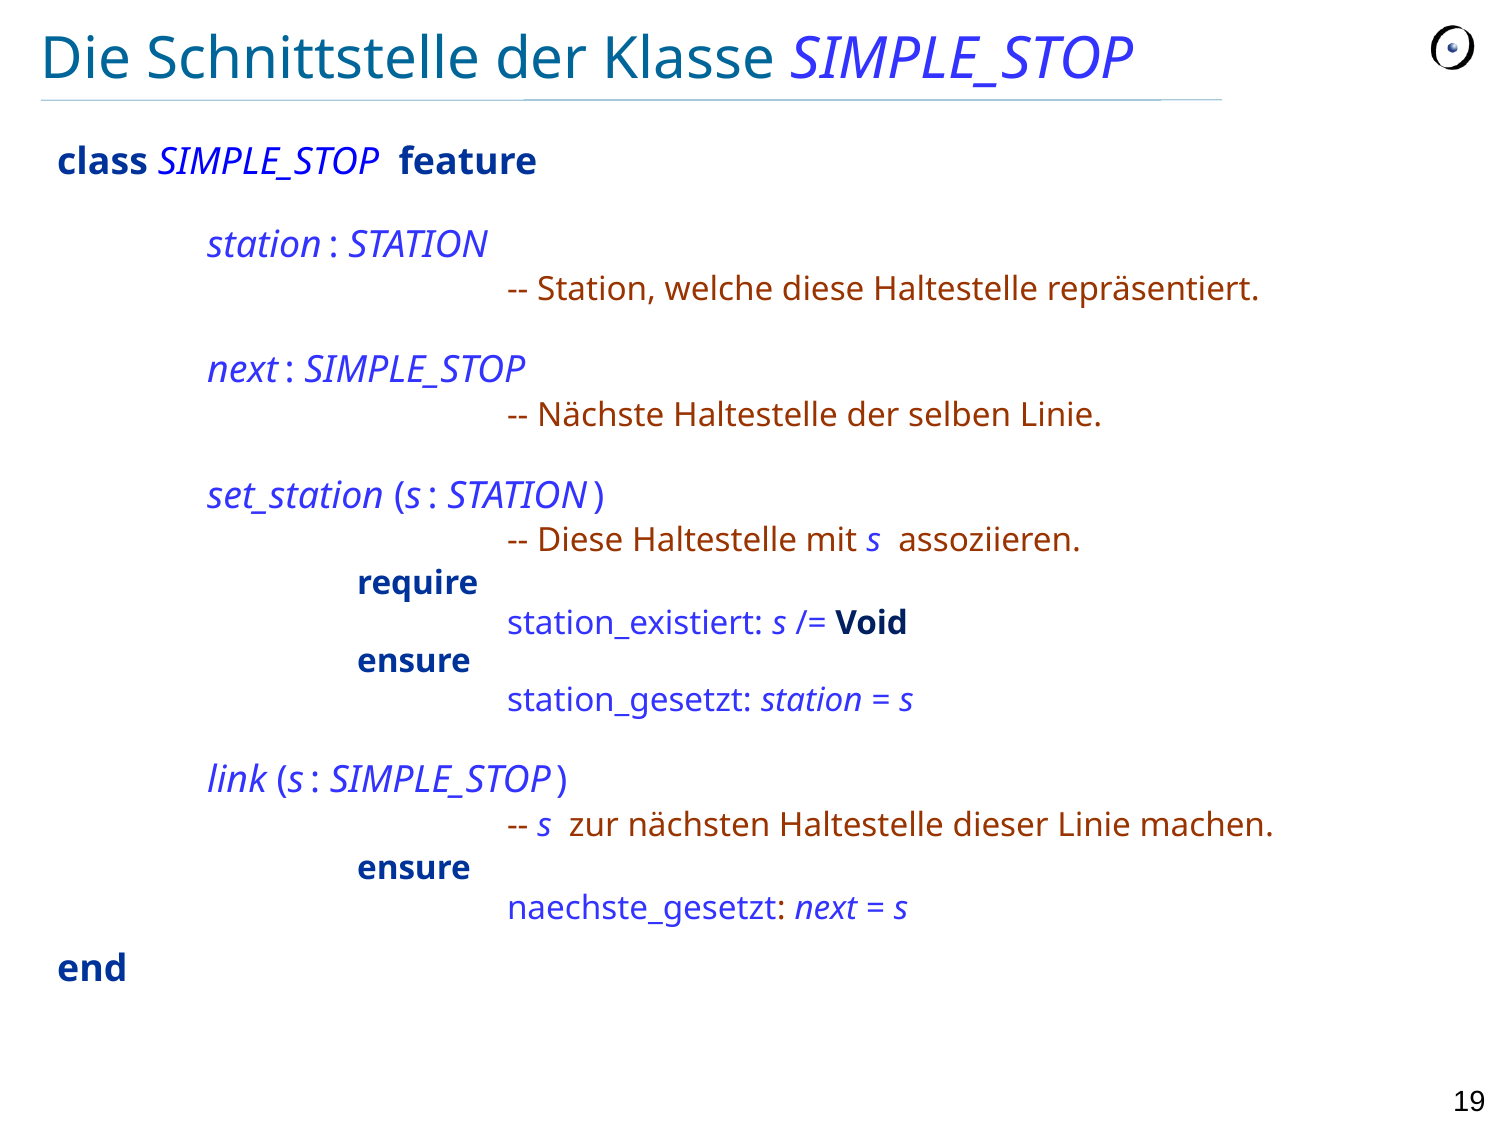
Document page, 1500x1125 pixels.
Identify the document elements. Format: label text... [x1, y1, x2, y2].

picture [1429, 20, 1476, 72]
list class SIMPLE_STOP feature station : STATION -- Station, welche diese Haltestelle repräsentiert. next : SIMPLE_STOP -- Nächste Haltestelle der selben Linie. set_station (s : STATION ) -- Diese Haltestelle mit s assoziieren. require station_existiert: s /= Void ensure station_gesetzt: station = s link (s : SIMPLE_STOP ) -- s zur nächsten Haltestelle dieser Linie machen. ensure naechste_gesetzt: next = s end [41, 138, 1405, 1016]
title Die Schnittstelle der Klasse SIMPLE_STOP [40, 18, 1344, 91]
